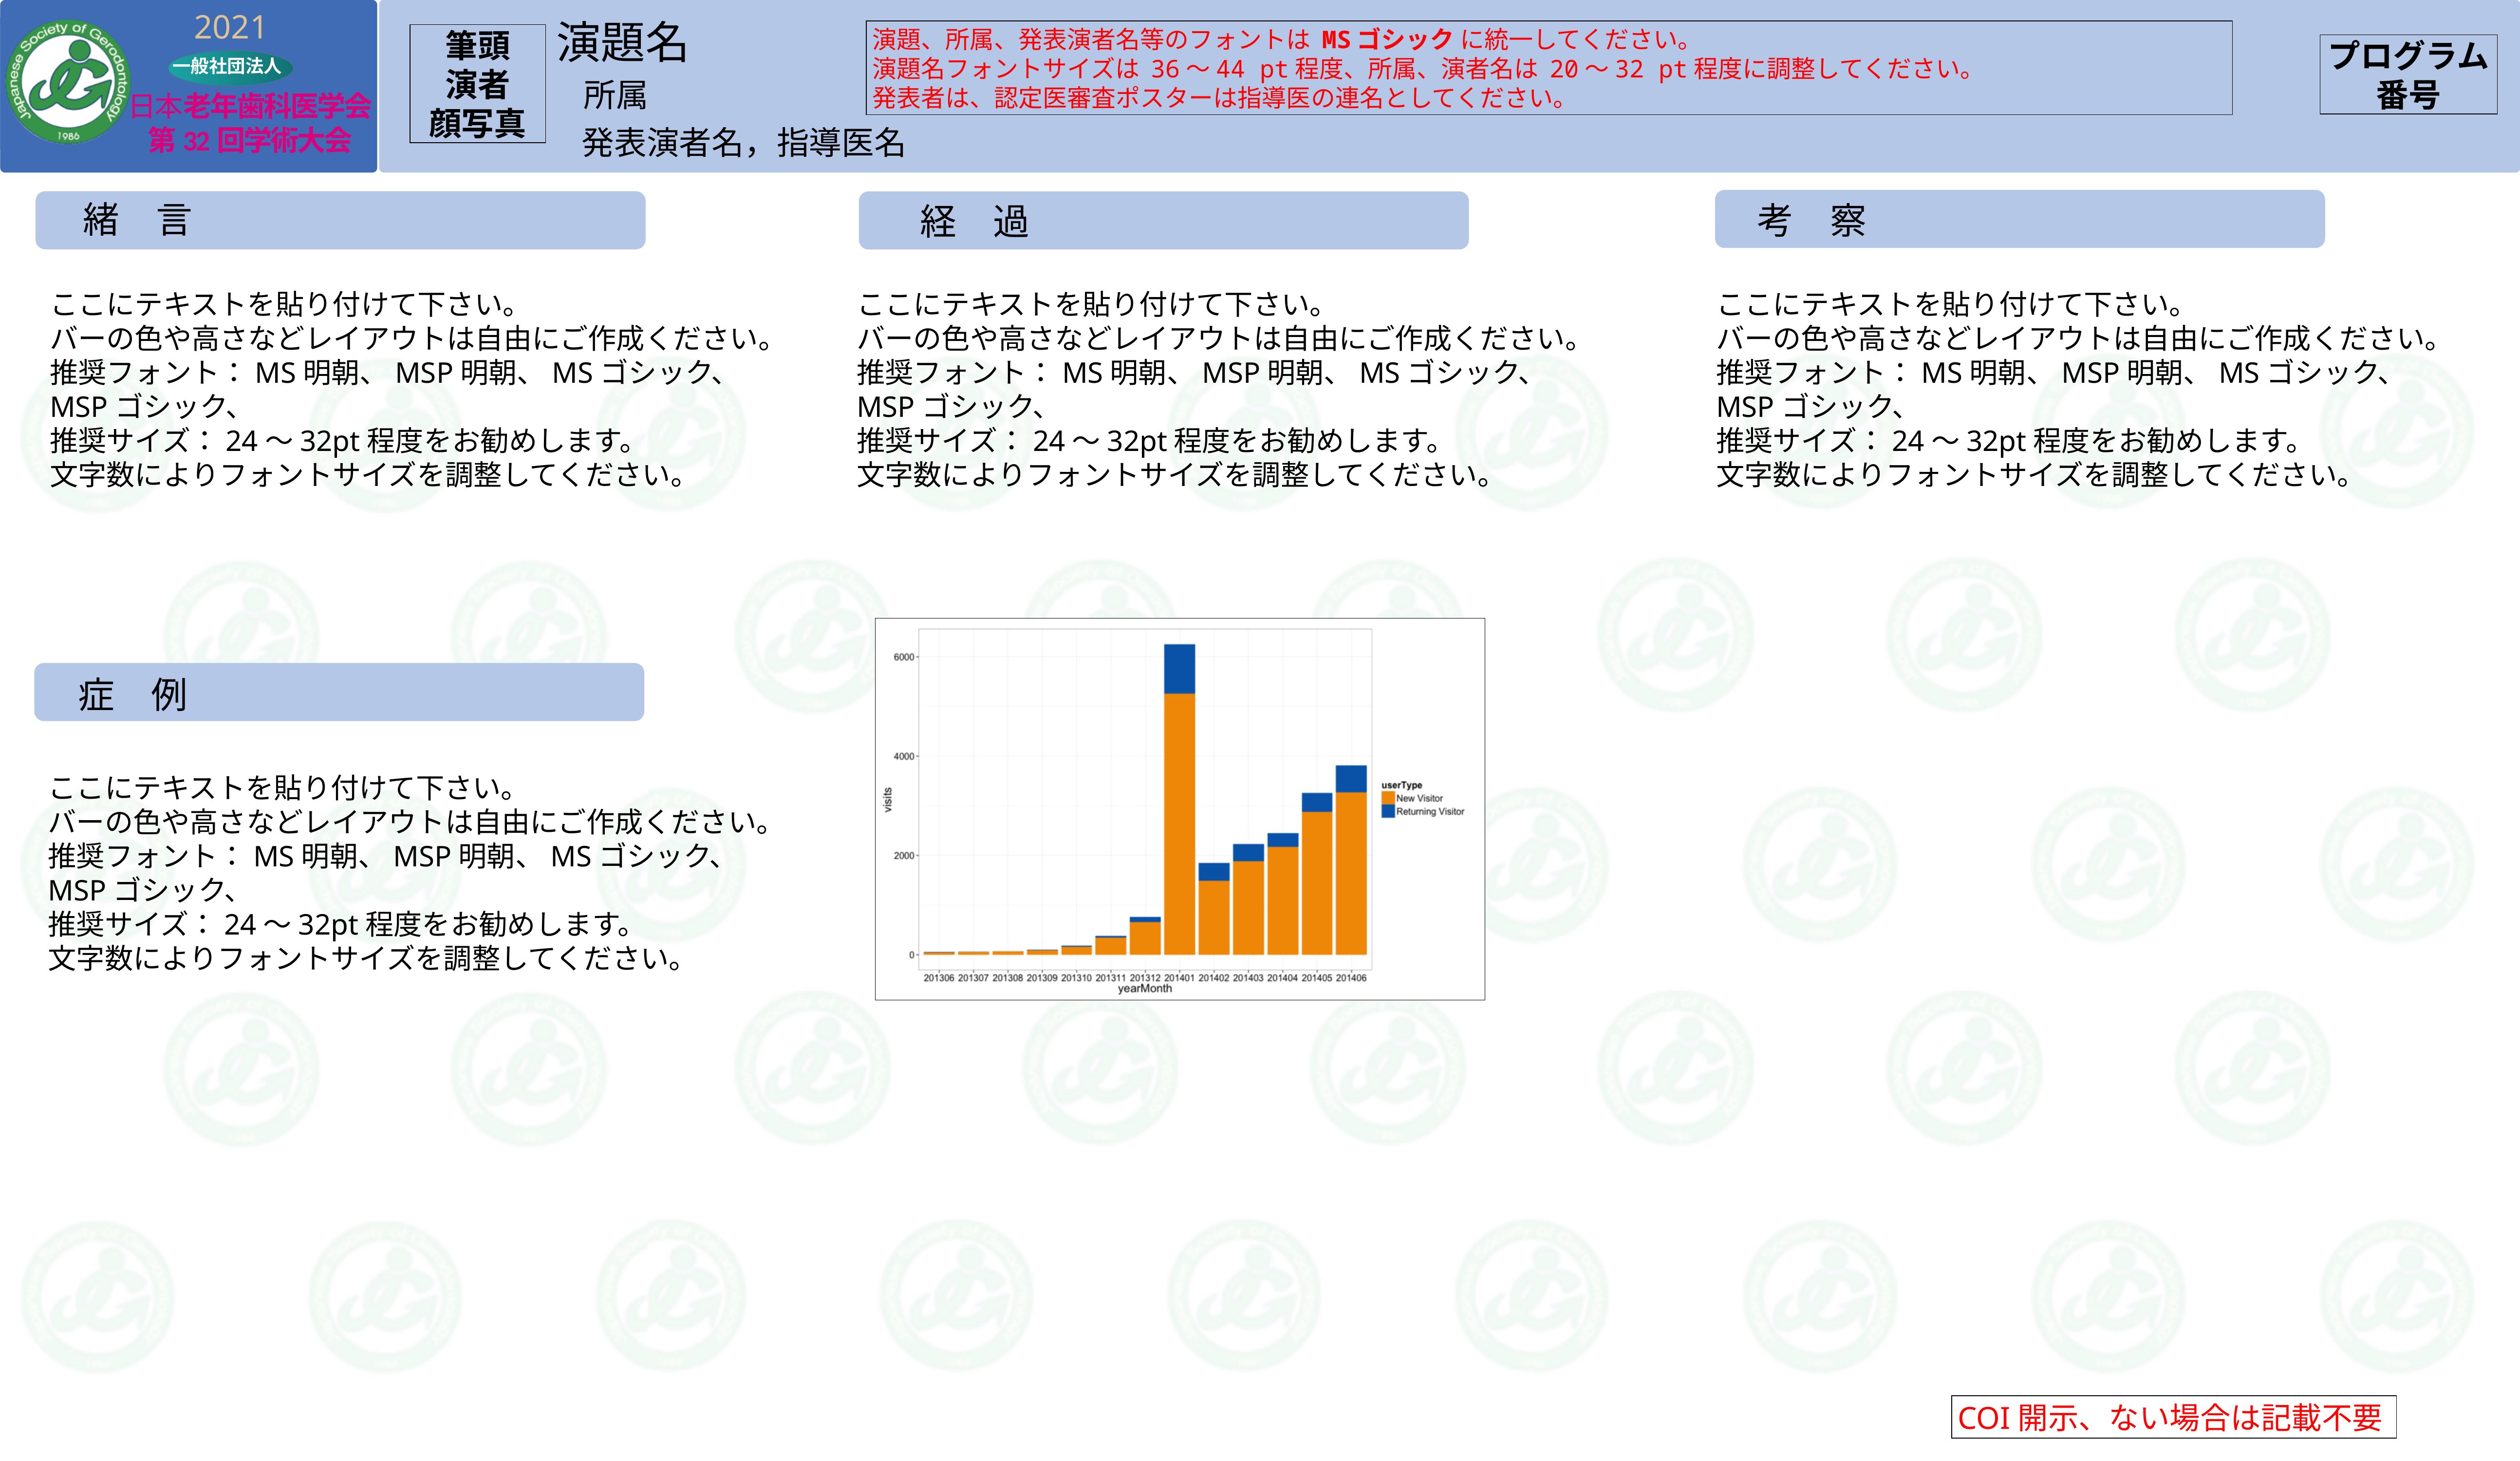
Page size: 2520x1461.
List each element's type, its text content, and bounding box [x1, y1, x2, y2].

text_box [379, 0, 2520, 173]
text_box [35, 191, 646, 250]
text_box 緒 言 [77, 193, 240, 244]
text_box 筆頭 演者 顔写真 [410, 24, 546, 121]
text_box プログラム番号 [2320, 35, 2498, 114]
text_box ここにテキストを貼り付けて下さい。 バーの色や高さなどレイアウトは自由にご作成ください。 推奨フォント：MS明朝、MSP明朝、MSゴシック、MSPゴシック、 推奨サイズ：24～32pt程度をお勧めします。 文字数によりフォントサイズを調整してください。 [850, 283, 1578, 307]
picture [135, 106, 137, 114]
text_box 所属 [570, 74, 663, 114]
text_box [859, 191, 1469, 250]
text_box [1715, 189, 2325, 248]
picture [0, 17, 137, 149]
text_box 経 過 [914, 195, 1411, 245]
text_box ここにテキストを貼り付けて下さい。 バーの色や高さなどレイアウトは自由にご作成ください。 推奨フォント：MS明朝、MSP明朝、MSゴシック、MSPゴシック、 推奨サイズ：24～32pt程度をお勧めします。 文字数によりフォントサイズを調整してください。 [43, 283, 771, 307]
text_box 演題、所属、発表演者名等のフォントは MSゴシック に統一してください。 演題名フォントサイズは 36～44 pt程度、所属、演者名は 20～32 pt程度に調整してください。 発表者は、認定医審査ポスターは指導医の連名としてください。 [866, 21, 2233, 115]
text_box ここにテキストを貼り付けて下さい。 バーの色や高さなどレイアウトは自由にご作成ください。 推奨フォント：MS明朝、MSP明朝、MSゴシック、MSPゴシック、 推奨サイズ：24～32pt程度をお勧めします。 文字数によりフォントサイズを調整してください。 [1710, 283, 2437, 307]
picture [3, 307, 2518, 1379]
text_box 考 察 [1751, 194, 2248, 244]
text_box 発表演者名，指導医名 [234, 121, 1254, 162]
picture [135, 96, 137, 104]
text_box 演題名 [495, 13, 796, 68]
text_box COI開示、ない場合は記載不要 [1951, 1395, 2397, 1439]
